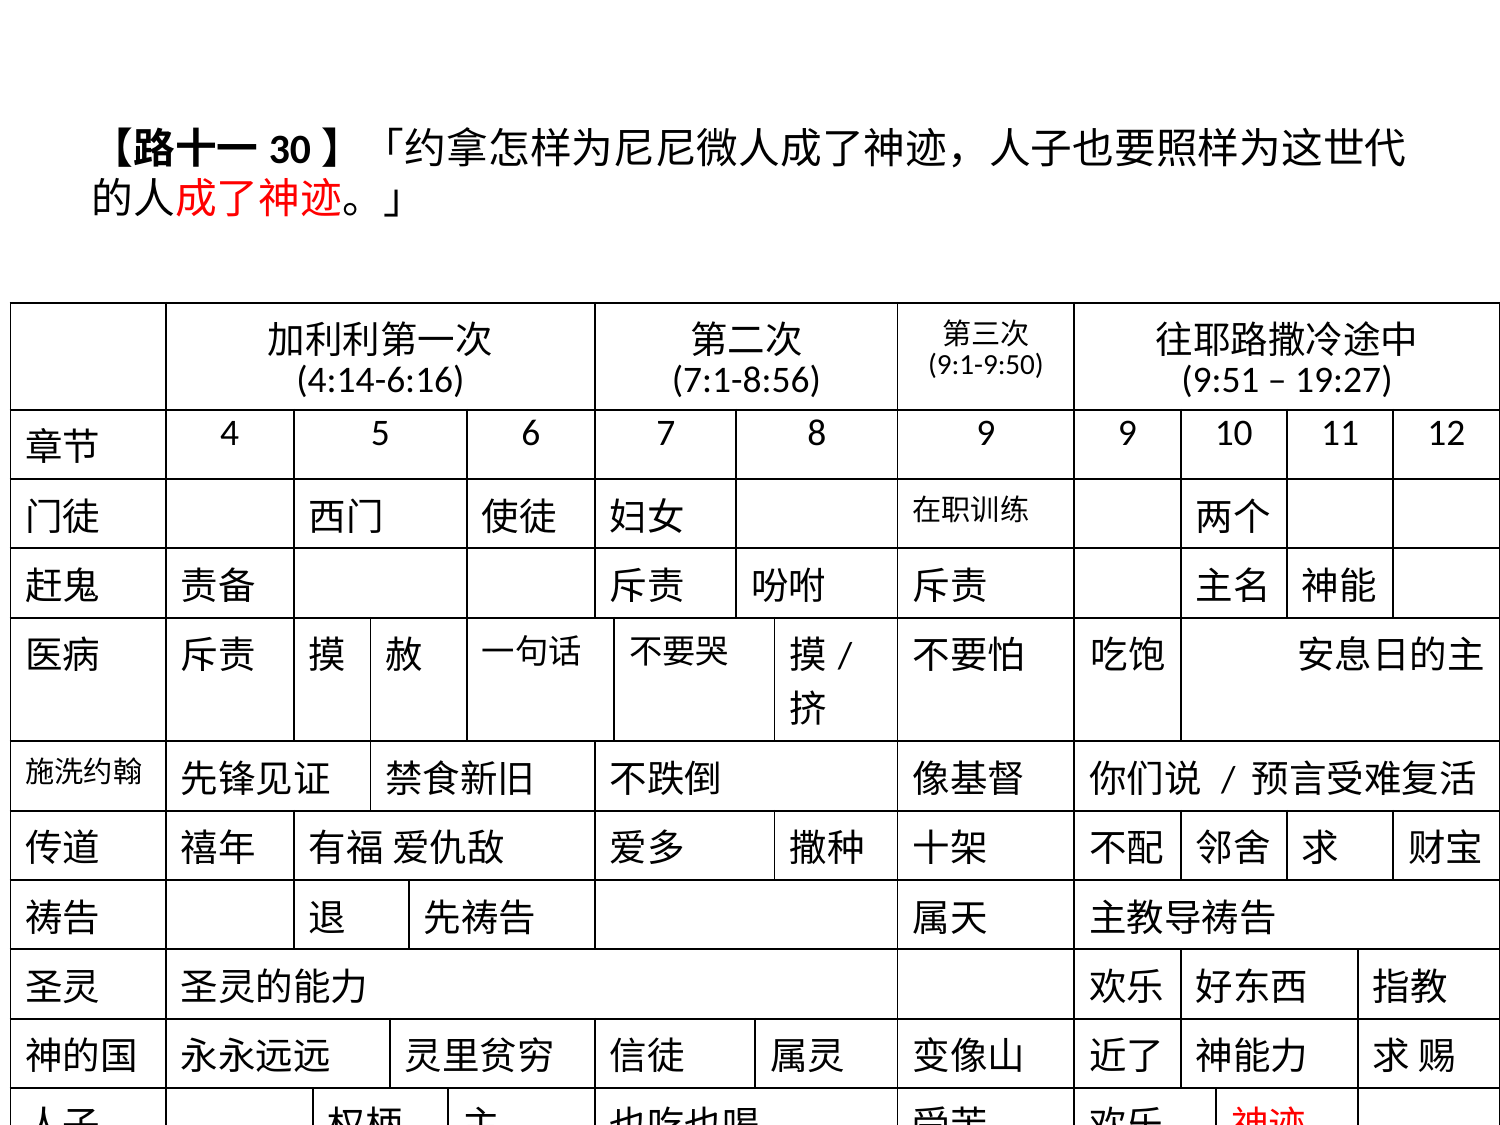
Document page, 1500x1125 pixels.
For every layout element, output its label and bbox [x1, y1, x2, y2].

table_cell [898, 950, 1073, 1018]
table_cell [295, 480, 466, 547]
table_cell [596, 812, 774, 879]
table_cell [11, 950, 165, 1018]
table_cell [1288, 480, 1392, 547]
table_cell [1288, 812, 1392, 879]
table_cell [1288, 411, 1392, 478]
table_cell [468, 480, 594, 547]
table_cell [898, 480, 1073, 547]
table_cell [596, 1089, 897, 1125]
table_cell [11, 619, 165, 740]
table_cell [1075, 1089, 1215, 1125]
table_cell [449, 1089, 594, 1125]
table_cell [737, 411, 897, 478]
table_cell [314, 1089, 447, 1125]
table_cell [1359, 1089, 1499, 1125]
table_cell [1075, 619, 1180, 740]
table_cell [1394, 411, 1499, 478]
table_cell [596, 742, 897, 810]
table_cell [11, 881, 165, 948]
table_cell [1359, 950, 1499, 1018]
table_cell [1182, 480, 1286, 547]
table_cell [1075, 950, 1180, 1018]
table_cell [11, 549, 165, 617]
table_header [167, 304, 594, 409]
table_cell [371, 619, 466, 740]
table_cell [11, 480, 165, 547]
table_header [1075, 304, 1499, 409]
table_cell [1075, 411, 1180, 478]
table_cell [1075, 881, 1499, 948]
table_cell [167, 411, 293, 478]
table_cell [596, 480, 735, 547]
table_cell [1394, 549, 1499, 617]
table_cell [1394, 812, 1499, 879]
table_cell [1182, 411, 1286, 478]
table_cell [1075, 1020, 1180, 1087]
table_cell [295, 411, 466, 478]
table_cell [1182, 1020, 1357, 1087]
table_cell [295, 619, 370, 740]
table_cell [898, 881, 1073, 948]
table_cell [737, 549, 897, 617]
title [76, 103, 1427, 291]
table_cell [11, 1089, 165, 1125]
table_cell [898, 742, 1073, 810]
table_cell [167, 619, 293, 740]
table_cell [167, 812, 293, 879]
table_cell [167, 881, 293, 948]
table_header [11, 304, 165, 409]
table_cell [468, 549, 594, 617]
table_cell [596, 1020, 754, 1087]
table_cell [295, 549, 466, 617]
table_cell [1075, 480, 1180, 547]
table_header [898, 304, 1073, 409]
table_cell [898, 1020, 1073, 1087]
table_cell [1217, 1089, 1357, 1125]
table_cell [1182, 950, 1357, 1018]
table_cell [596, 549, 735, 617]
table_cell [167, 480, 293, 547]
table_cell [468, 619, 613, 740]
table_cell [898, 549, 1073, 617]
table_cell [898, 411, 1073, 478]
table_cell [775, 812, 897, 879]
table_cell [1359, 1020, 1499, 1087]
table_cell [410, 881, 594, 948]
table_cell [596, 881, 897, 948]
table_cell [1075, 742, 1499, 810]
table_cell [391, 1020, 594, 1087]
table_cell [775, 619, 897, 740]
table_cell [737, 480, 897, 547]
table_cell [11, 411, 165, 478]
table_cell [11, 812, 165, 879]
table_cell [11, 742, 165, 810]
table_cell [167, 950, 897, 1018]
table_cell [295, 812, 594, 879]
table_cell [371, 742, 594, 810]
table_cell [1288, 549, 1392, 617]
table_cell [167, 1089, 312, 1125]
table_cell [295, 881, 408, 948]
table_cell [1182, 549, 1286, 617]
table_cell [1075, 812, 1180, 879]
table_cell [167, 742, 370, 810]
table_cell [167, 1020, 389, 1087]
table_cell [167, 549, 293, 617]
table_cell [898, 812, 1073, 879]
table_cell [898, 1089, 1073, 1125]
table_cell [1394, 480, 1499, 547]
table_cell [615, 619, 774, 740]
table_cell [898, 619, 1073, 740]
table_cell [468, 411, 594, 478]
table_cell [596, 411, 735, 478]
table_header [596, 304, 897, 409]
table_cell [1075, 549, 1180, 617]
table_cell [11, 1020, 165, 1087]
table_cell [1182, 812, 1286, 879]
table_cell [1182, 619, 1499, 740]
table_cell [756, 1020, 897, 1087]
